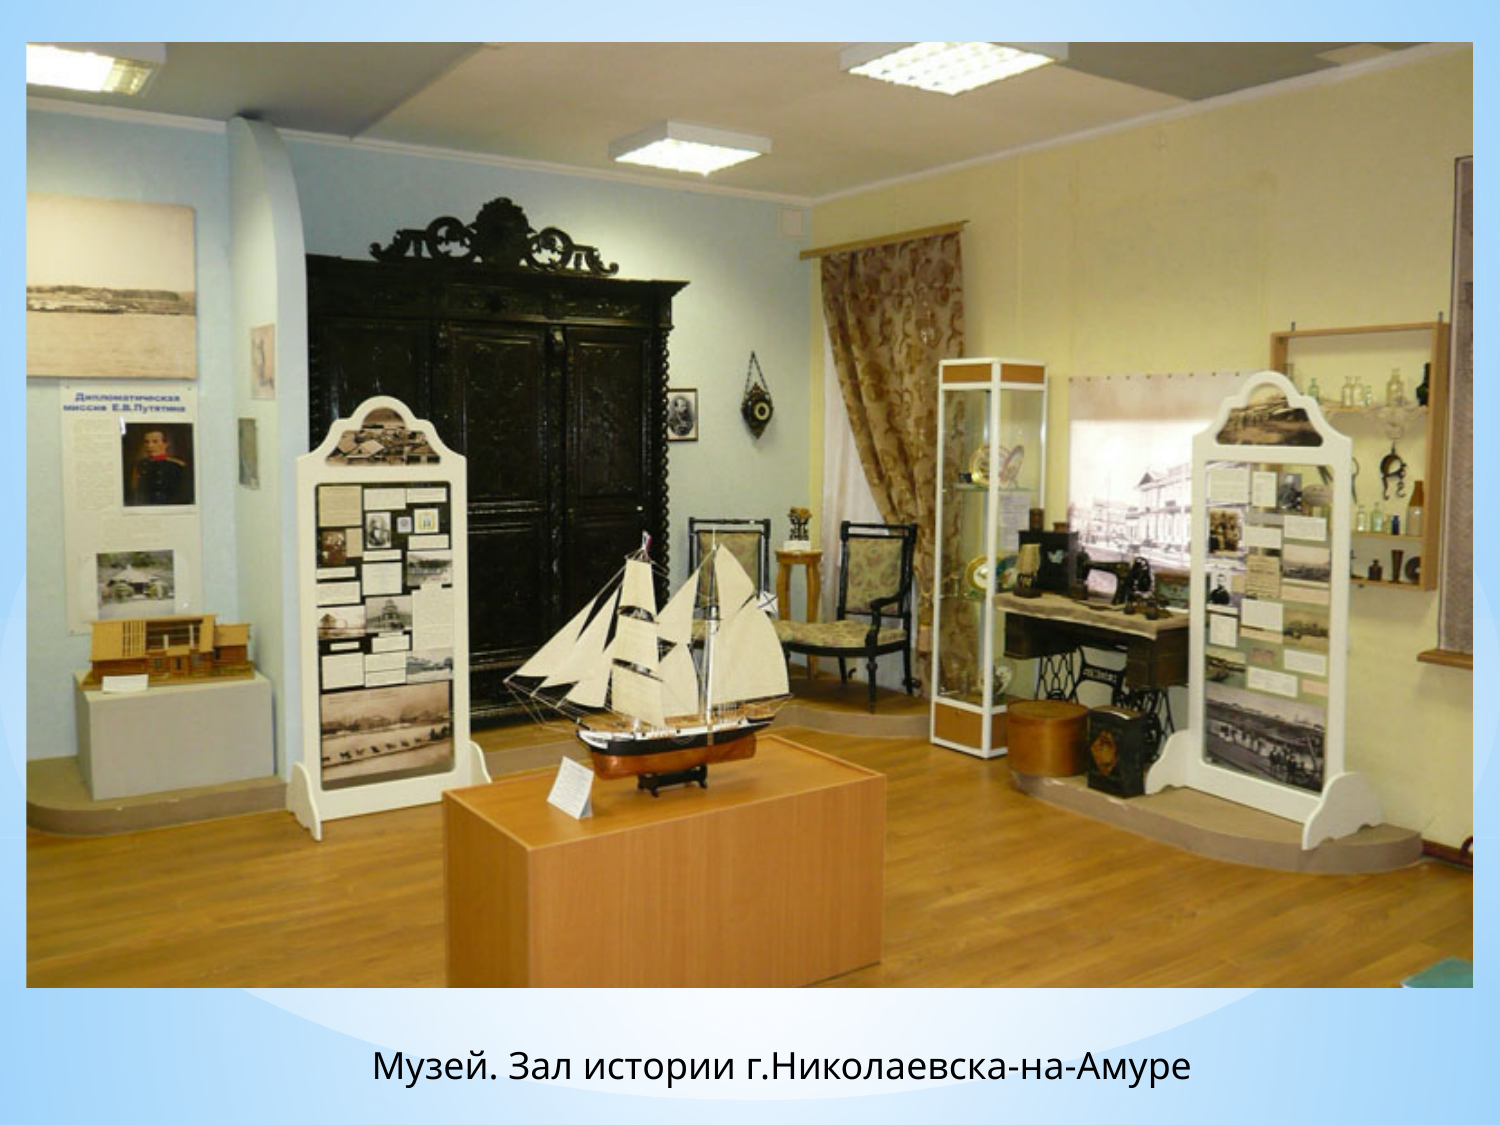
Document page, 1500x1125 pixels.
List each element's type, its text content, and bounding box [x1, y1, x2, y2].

picture [26, 42, 1474, 988]
text_box Музей. Зал истории г.Николаевска-на-Амуре [356, 1034, 1208, 1095]
